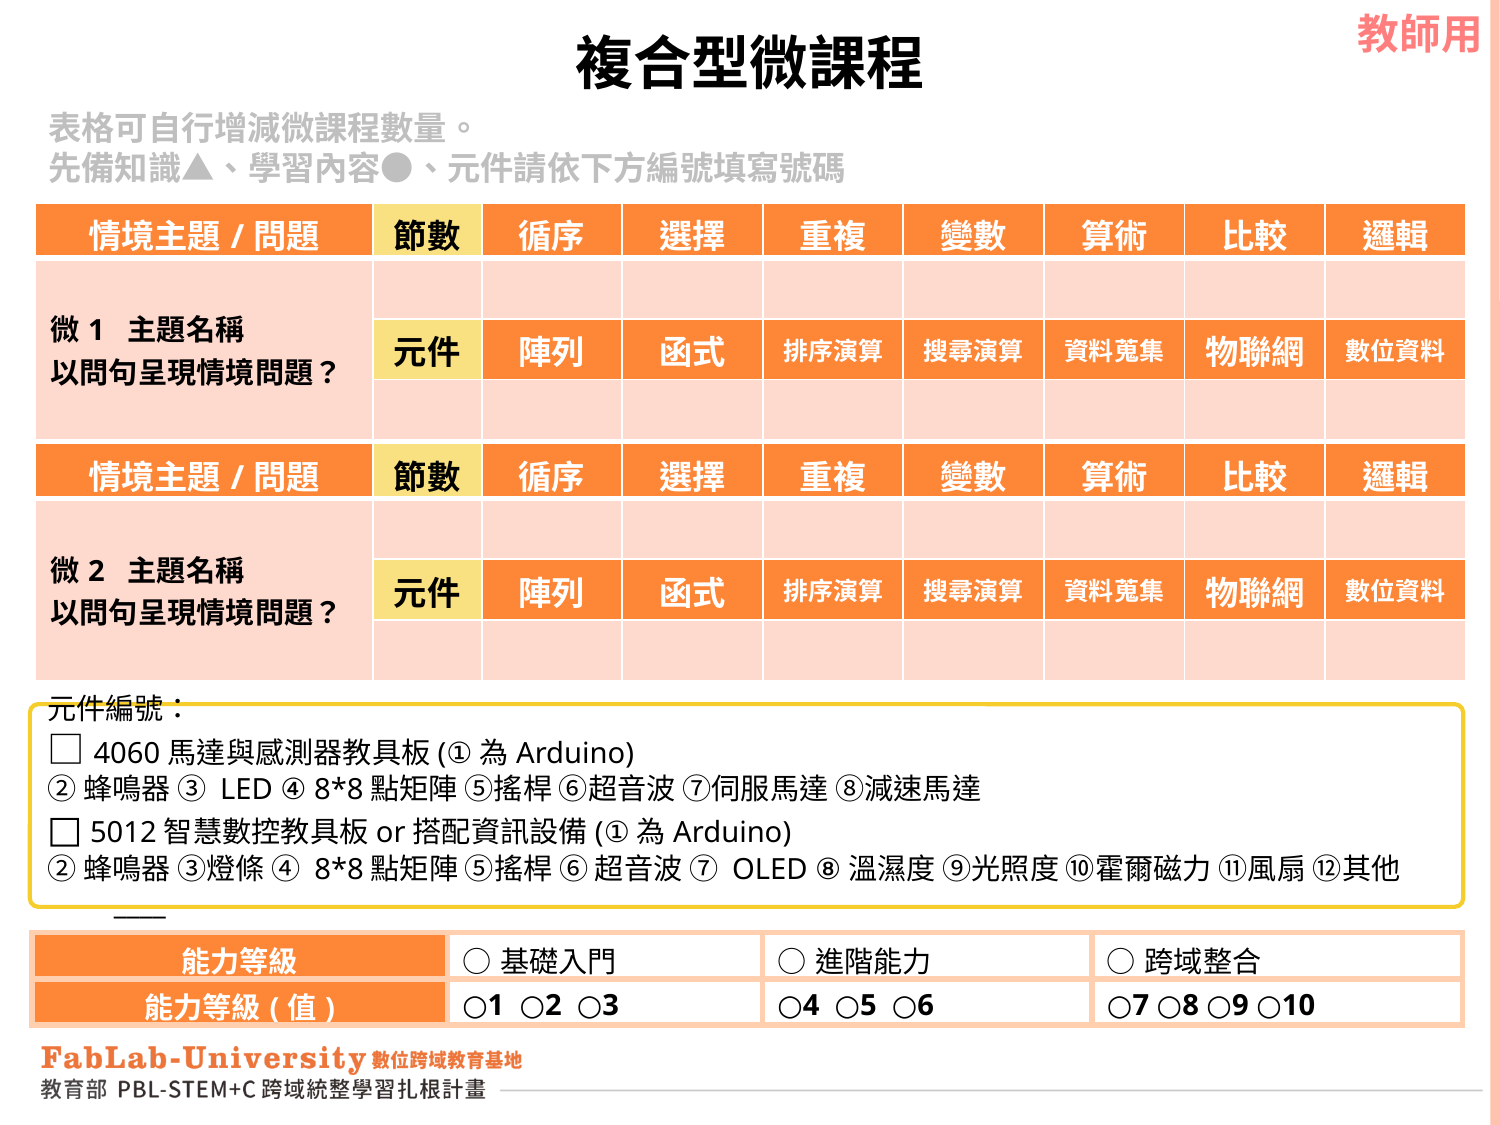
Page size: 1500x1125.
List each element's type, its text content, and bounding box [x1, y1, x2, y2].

table_cell [374, 261, 481, 318]
table_header 節數 [374, 444, 481, 496]
table_cell [623, 501, 762, 558]
table_header 選擇 [623, 204, 762, 255]
table_cell 陣列 [483, 560, 621, 619]
table_header ○進階能力 [765, 935, 1089, 976]
table_cell 微2 主題名稱 以問句呈現情境問題？ [36, 501, 372, 680]
table_cell [904, 621, 1043, 680]
table_cell 排序演算 [764, 320, 902, 379]
table_cell [623, 380, 762, 439]
table_cell [1185, 380, 1324, 439]
text_box 表格可自行增減微課程數量。 先備知識▲、學習內容●、元件請依下方編號填寫號碼 [33, 99, 1483, 195]
table_header 重複 [764, 444, 902, 496]
table_cell [904, 501, 1043, 558]
table_cell 陣列 [483, 320, 621, 379]
table_cell 能力等級(值) [35, 982, 445, 1022]
table_cell 元件 [374, 320, 481, 379]
table_header 算術 [1045, 204, 1184, 255]
table_cell 資料蒐集 [1045, 560, 1184, 619]
table_cell [1045, 501, 1184, 558]
table_cell [1326, 261, 1465, 318]
table_cell [623, 621, 762, 680]
table_cell [904, 261, 1043, 318]
table_cell 函式 [623, 560, 762, 619]
table_header 節數 [374, 204, 481, 255]
table_cell [1185, 501, 1324, 558]
table_header ○基礎入門 [450, 935, 760, 976]
table_header 比較 [1185, 204, 1324, 255]
table_header 比較 [1185, 444, 1324, 496]
table_header 情境主題/問題 [36, 444, 372, 496]
table_cell [483, 621, 621, 680]
table_cell 元件 [374, 560, 481, 619]
table_cell 函式 [623, 320, 762, 379]
table_cell 搜尋演算 [950, 340, 971, 362]
table_header 重複 [764, 204, 902, 255]
table_header 循序 [483, 444, 621, 496]
table_cell [374, 501, 481, 558]
table_cell 搜尋演算 [977, 339, 996, 361]
table_header 算術 [1045, 444, 1184, 496]
table_header 邏輯 [1326, 204, 1465, 255]
table_cell [764, 261, 902, 318]
text_box 教師用 [1340, 0, 1500, 65]
table_cell 排序演算 [764, 560, 902, 619]
table_cell ○4 ○5 ○6 [765, 982, 1089, 1022]
table_header 情境主題/問題 [36, 204, 372, 255]
table_header 變數 [904, 444, 1043, 496]
table_cell [374, 380, 481, 439]
picture [40, 1046, 1483, 1099]
table_header 選擇 [623, 444, 762, 496]
table_cell 資料蒐集 [1045, 320, 1184, 379]
table_cell [1326, 501, 1465, 558]
table_cell ○7 ○8 ○9 ○10 [1095, 982, 1460, 1022]
table_cell [904, 380, 1043, 439]
table_header 邏輯 [1326, 444, 1465, 496]
table_cell [764, 621, 902, 680]
table_cell 物聯網 [1185, 320, 1324, 379]
text_box 複合型微課程 [74, 9, 1425, 99]
table_cell [764, 380, 902, 439]
table_cell 微1 主題名稱 以問句呈現情境問題？ [36, 261, 372, 439]
table_header 能力等級 [35, 935, 445, 976]
table_cell [1045, 261, 1184, 318]
table_cell [764, 501, 902, 558]
text_box 元件編號： □4060馬達與感測器教具板(①為Arduino) ②蜂鳴器 ③ LED ④ 8*8點矩陣 ⑤搖桿 ⑥超音波 ⑦伺服馬達 ⑧減速馬達 □ 5012智慧數控教具板or搭配資訊設備(①為Arduino) ②蜂鳴器 ③燈條 ④ 8*8點矩陣 ⑤搖桿 ⑥ 超音波 ⑦ OLED ⑧溫濕度 ⑨光照度 ⑩霍爾磁力 ⑪風扇 ⑫其他____ [27, 702, 1466, 909]
table_cell [483, 380, 621, 439]
table_cell ○1 ○2 ○3 [450, 982, 760, 1022]
table_cell [1185, 261, 1324, 318]
table_header 變數 [904, 204, 1043, 255]
table_cell [483, 261, 621, 318]
table_cell [1045, 621, 1184, 680]
table_cell 物聯網 [1185, 560, 1324, 619]
table_cell [1045, 380, 1184, 439]
table_cell [1326, 380, 1465, 439]
table_header ○跨域整合 [1095, 935, 1460, 976]
table_cell 搜尋演算 [904, 560, 1043, 619]
table_cell 搜尋演算 [925, 339, 946, 361]
table_cell 搜尋演算 [1000, 340, 1021, 362]
table_cell [623, 261, 762, 318]
table_cell [1326, 621, 1465, 680]
table_cell [483, 501, 621, 558]
table_cell [374, 621, 481, 680]
table_cell 數位資料 [1326, 320, 1465, 379]
table_cell [1185, 621, 1324, 680]
table_cell 數位資料 [1326, 560, 1465, 619]
table_header 循序 [483, 204, 621, 255]
